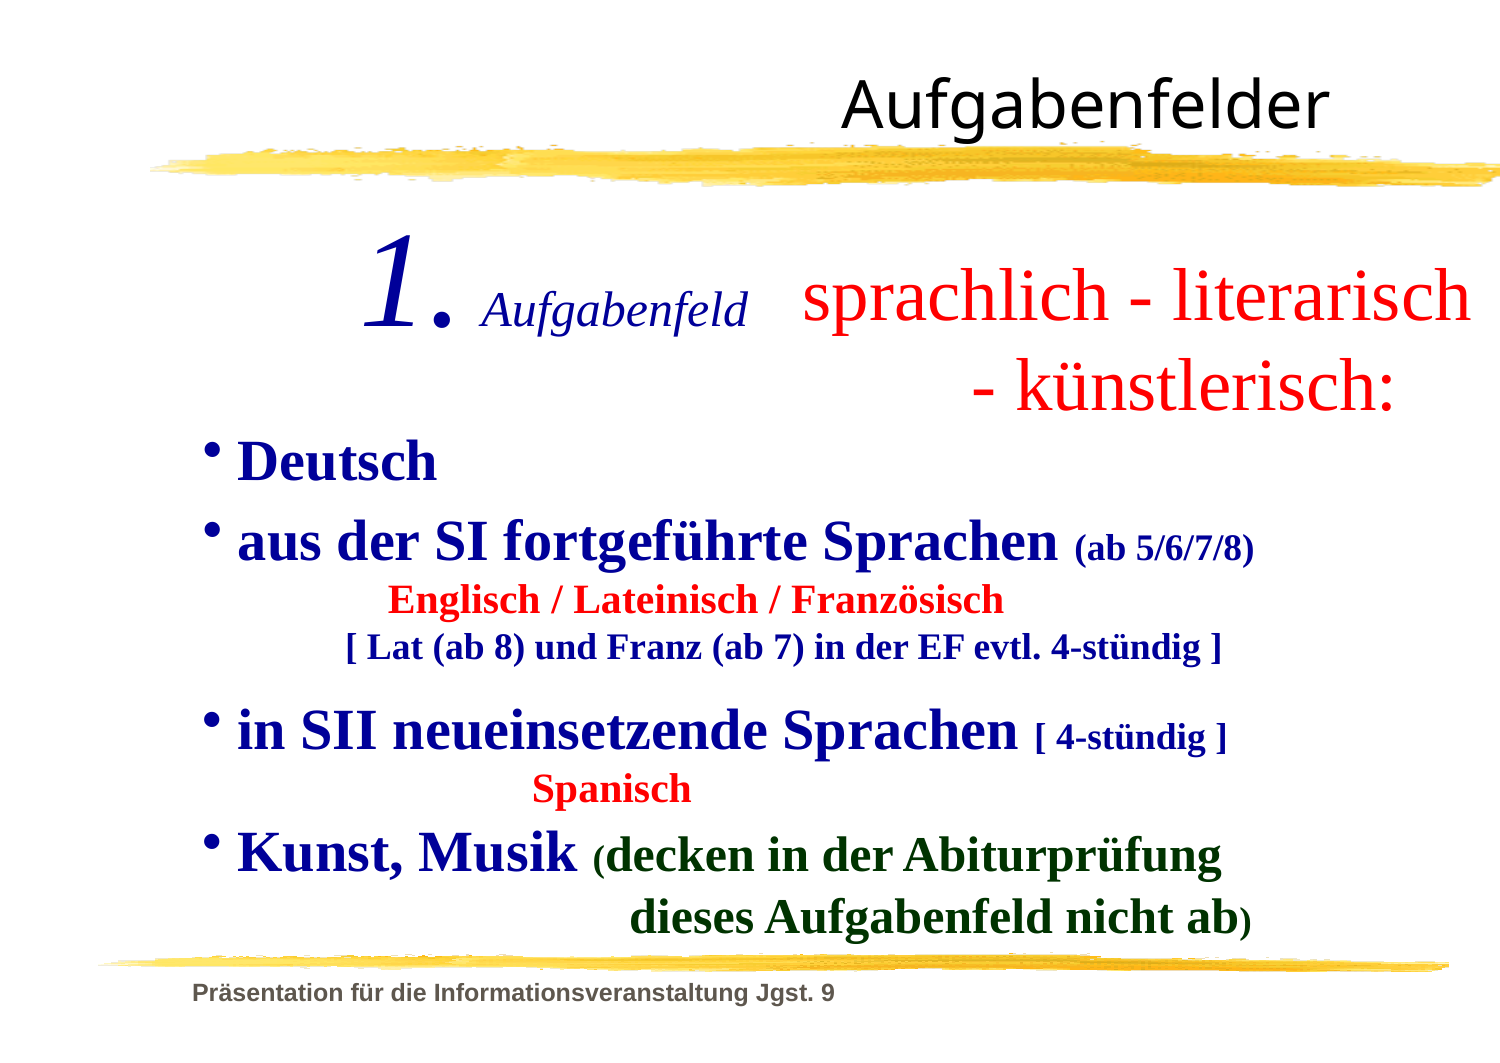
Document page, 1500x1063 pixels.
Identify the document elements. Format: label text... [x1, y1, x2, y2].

title Aufgabenfelder [125, 41, 1364, 150]
text_box aus der SI fortgeführte Sprachen (ab 5/6/7/8) Englisch / Lateinisch / Französisch [ Lat (ab 8) und Franz (ab 7) in der EF evtl. 4-stündig ] [187, 494, 1421, 675]
text_box in SII neueinsetzende Sprachen [ 4-stündig ] Spanisch [186, 683, 1420, 819]
text_box sprachlich - literarisch - künstlerisch: [787, 237, 1500, 613]
text_box Deutsch [187, 414, 1421, 494]
picture [98, 950, 1449, 976]
text_box 1. Aufgabenfeld [322, 165, 786, 362]
slide_number Präsentation für die Informationsveranstaltung Jgst. 9 [176, 973, 1190, 1015]
picture [150, 136, 1500, 197]
text_box Kunst, Musik (decken in der Abiturprüfung dieses Aufgabenfeld nicht ab) [186, 819, 1420, 952]
